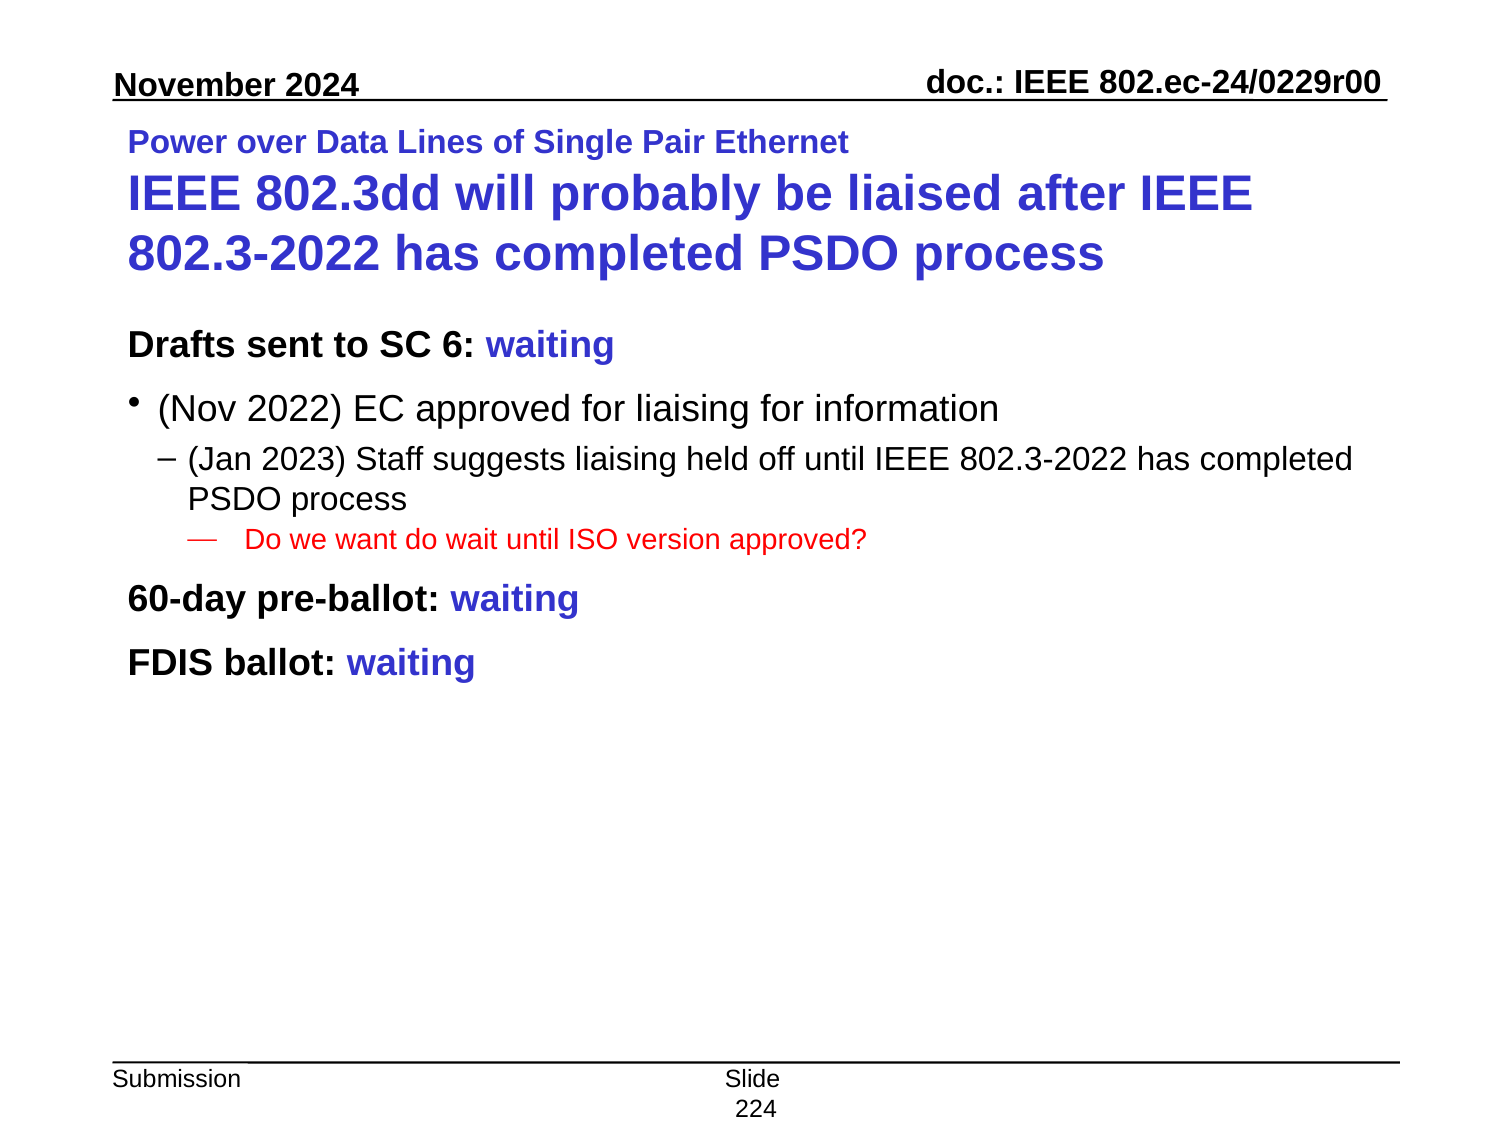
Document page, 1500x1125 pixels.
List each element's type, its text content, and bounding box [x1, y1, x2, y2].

title Power over Data Lines of Single Pair Ethernet IEEE 802.3dd will probably be liaised after IEEE 802.3-2022 has completed PSDO process [112, 112, 1388, 288]
list Drafts sent to SC 6: waiting (Nov 2022) EC approved for liaising for information (Jan 2023) Staff suggests liaising held off until IEEE 802.3-2022 has completed PSDO process Do we want do wait until ISO version approved? 60-day pre-ballot: waiting FDIS ballot: waiting [112, 312, 1388, 988]
slide_number Slide 224 [709, 1061, 803, 1093]
